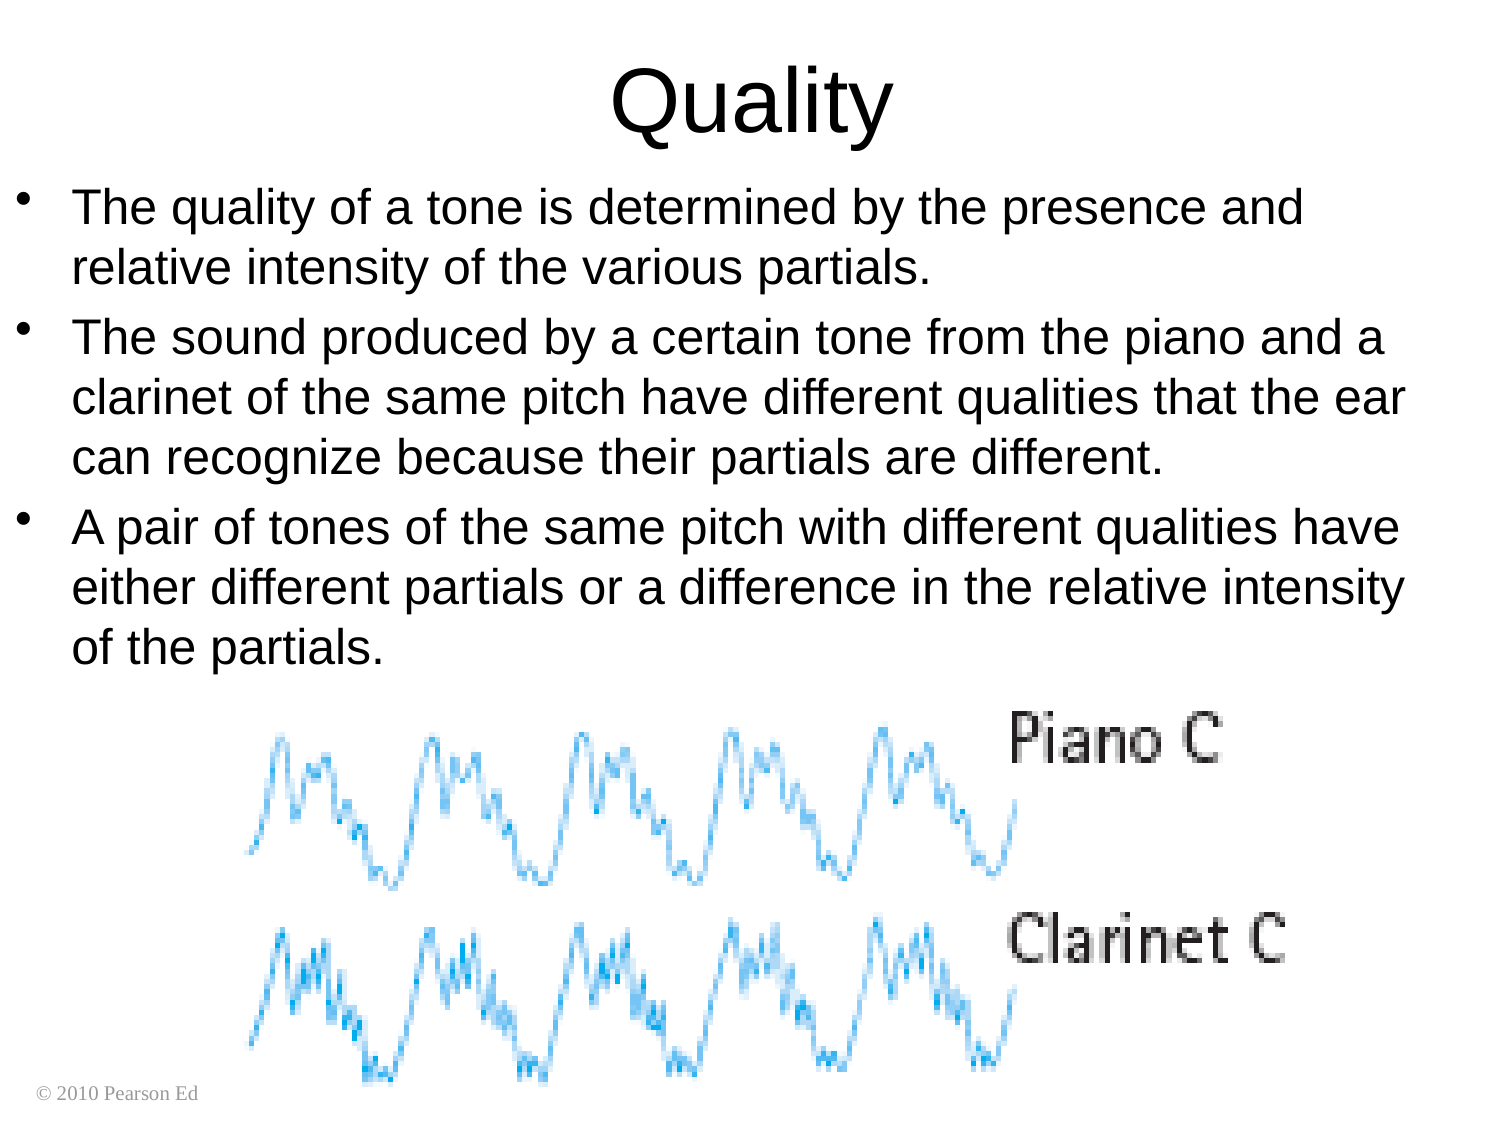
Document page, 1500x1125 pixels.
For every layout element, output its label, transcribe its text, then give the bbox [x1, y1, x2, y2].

picture [198, 690, 1306, 1104]
title Quality [77, 39, 1428, 152]
list The quality of a tone is determined by the presence and relative intensity of the various partials. The sound produced by a certain tone from the piano and a clarinet of the same pitch have different qualities that the ear can recognize because their partials are different. A pair of tones of the same pitch with different qualities have either different partials or a difference in the relative intensity of the partials. [0, 166, 1449, 1028]
